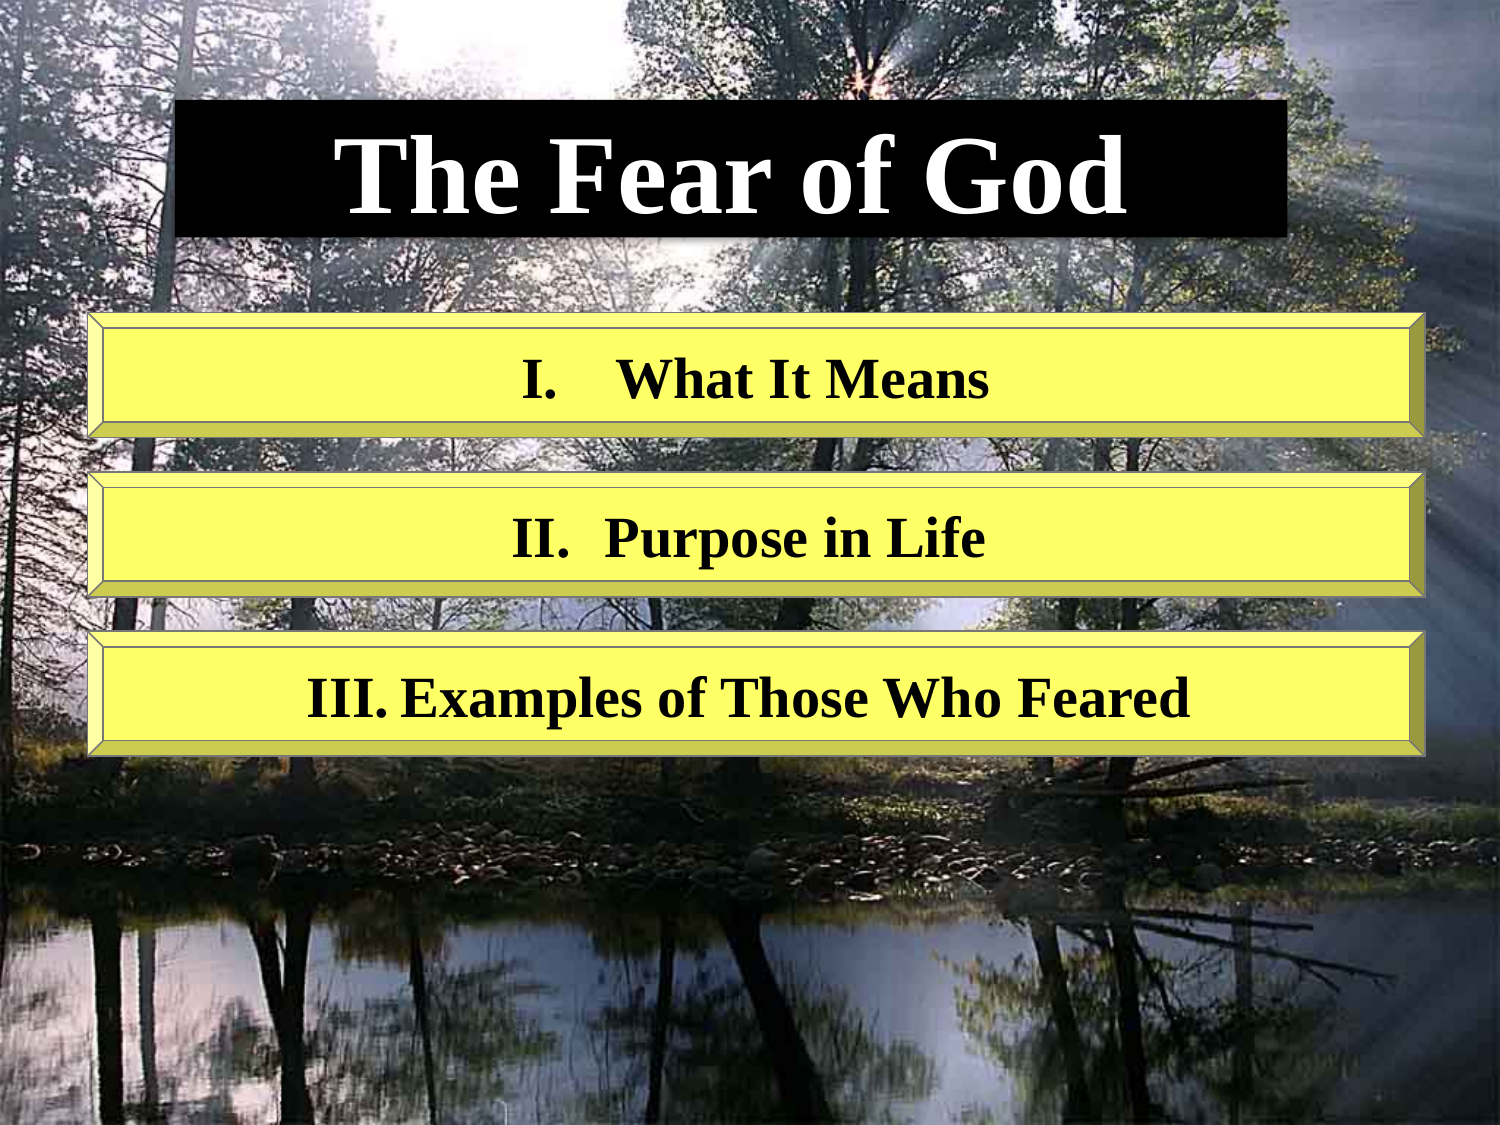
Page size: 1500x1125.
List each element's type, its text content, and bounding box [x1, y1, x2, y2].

text_box Purpose in Life [87, 471, 1425, 597]
text_box The Fear of God [174, 99, 1288, 238]
picture [0, 0, 1500, 1125]
text_box What It Means [87, 312, 1425, 438]
text_box Examples of Those Who Feared [87, 631, 1425, 757]
